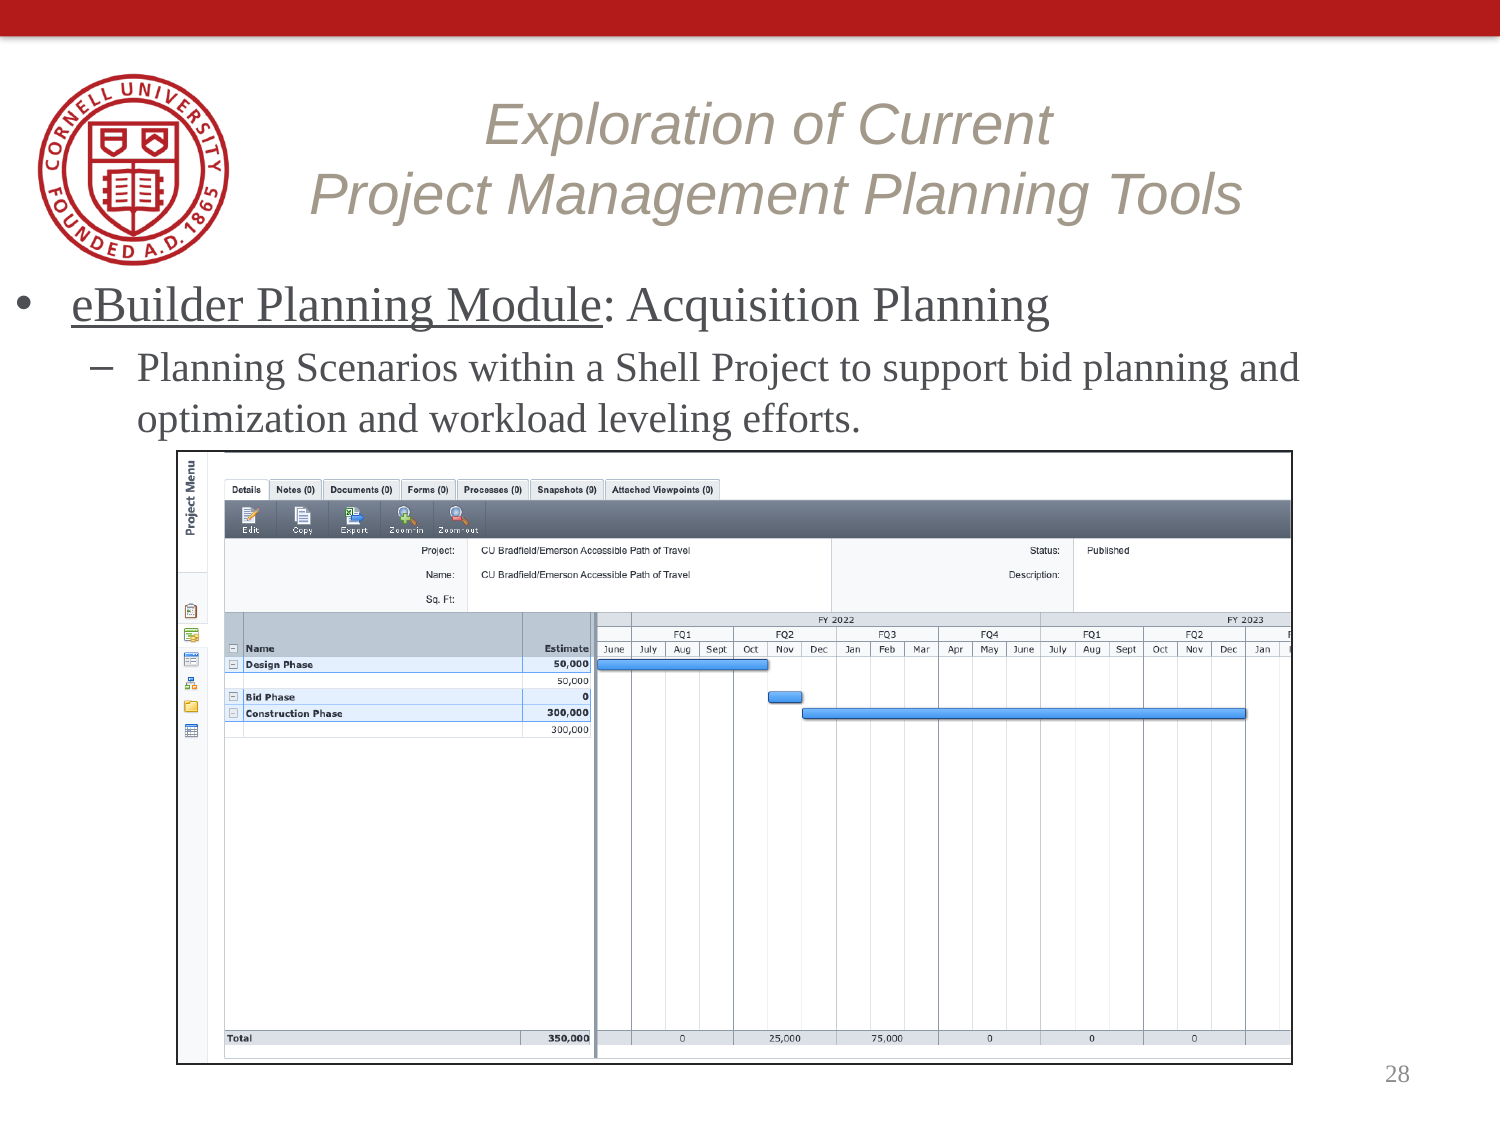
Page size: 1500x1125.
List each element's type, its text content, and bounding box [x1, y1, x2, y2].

text_box eBuilder Planning Module: Acquisition Planning Planning Scenarios within a Shell Project to support bid planning and optimization and workload leveling efforts. [0, 277, 1500, 1125]
picture [177, 451, 1291, 1063]
text_box Exploration of Current Project Management Planning Tools [0, 35, 1500, 277]
slide_number 28 [1074, 1042, 1425, 1103]
